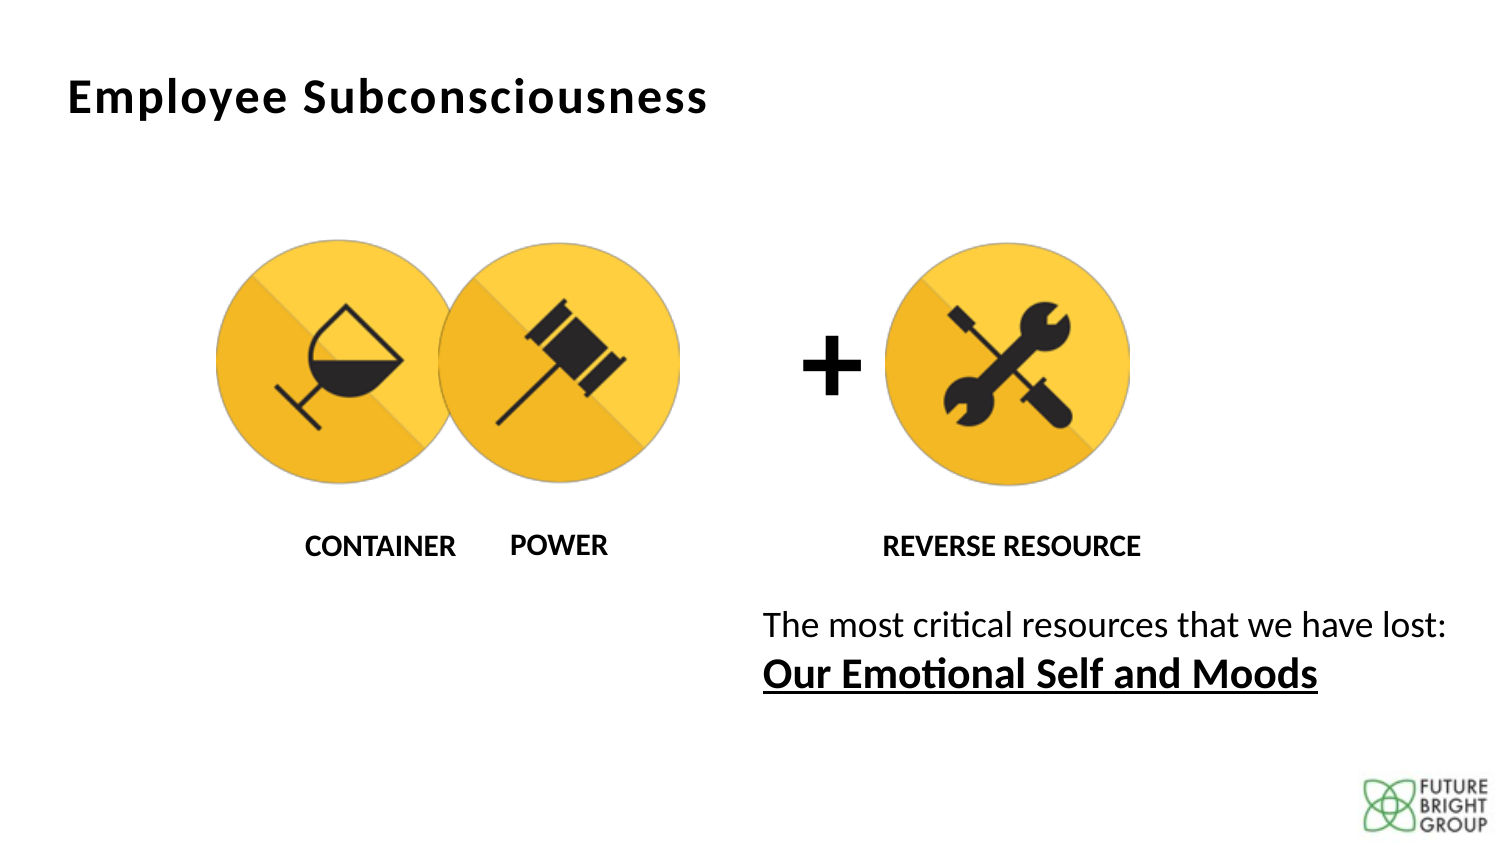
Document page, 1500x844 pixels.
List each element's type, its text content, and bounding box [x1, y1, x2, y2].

picture [885, 242, 1130, 487]
picture [216, 239, 680, 485]
text_box POWER [495, 516, 624, 569]
picture [1358, 771, 1500, 842]
title Employee Subconsciousness [66, 22, 1438, 165]
text_box + [787, 272, 885, 438]
text_box The most critical resources that we have lost: Our Emotional Self and Moods [748, 592, 1500, 705]
text_box REVERSE RESOURCE [867, 518, 1157, 571]
text_box CONTAINER [290, 518, 472, 571]
